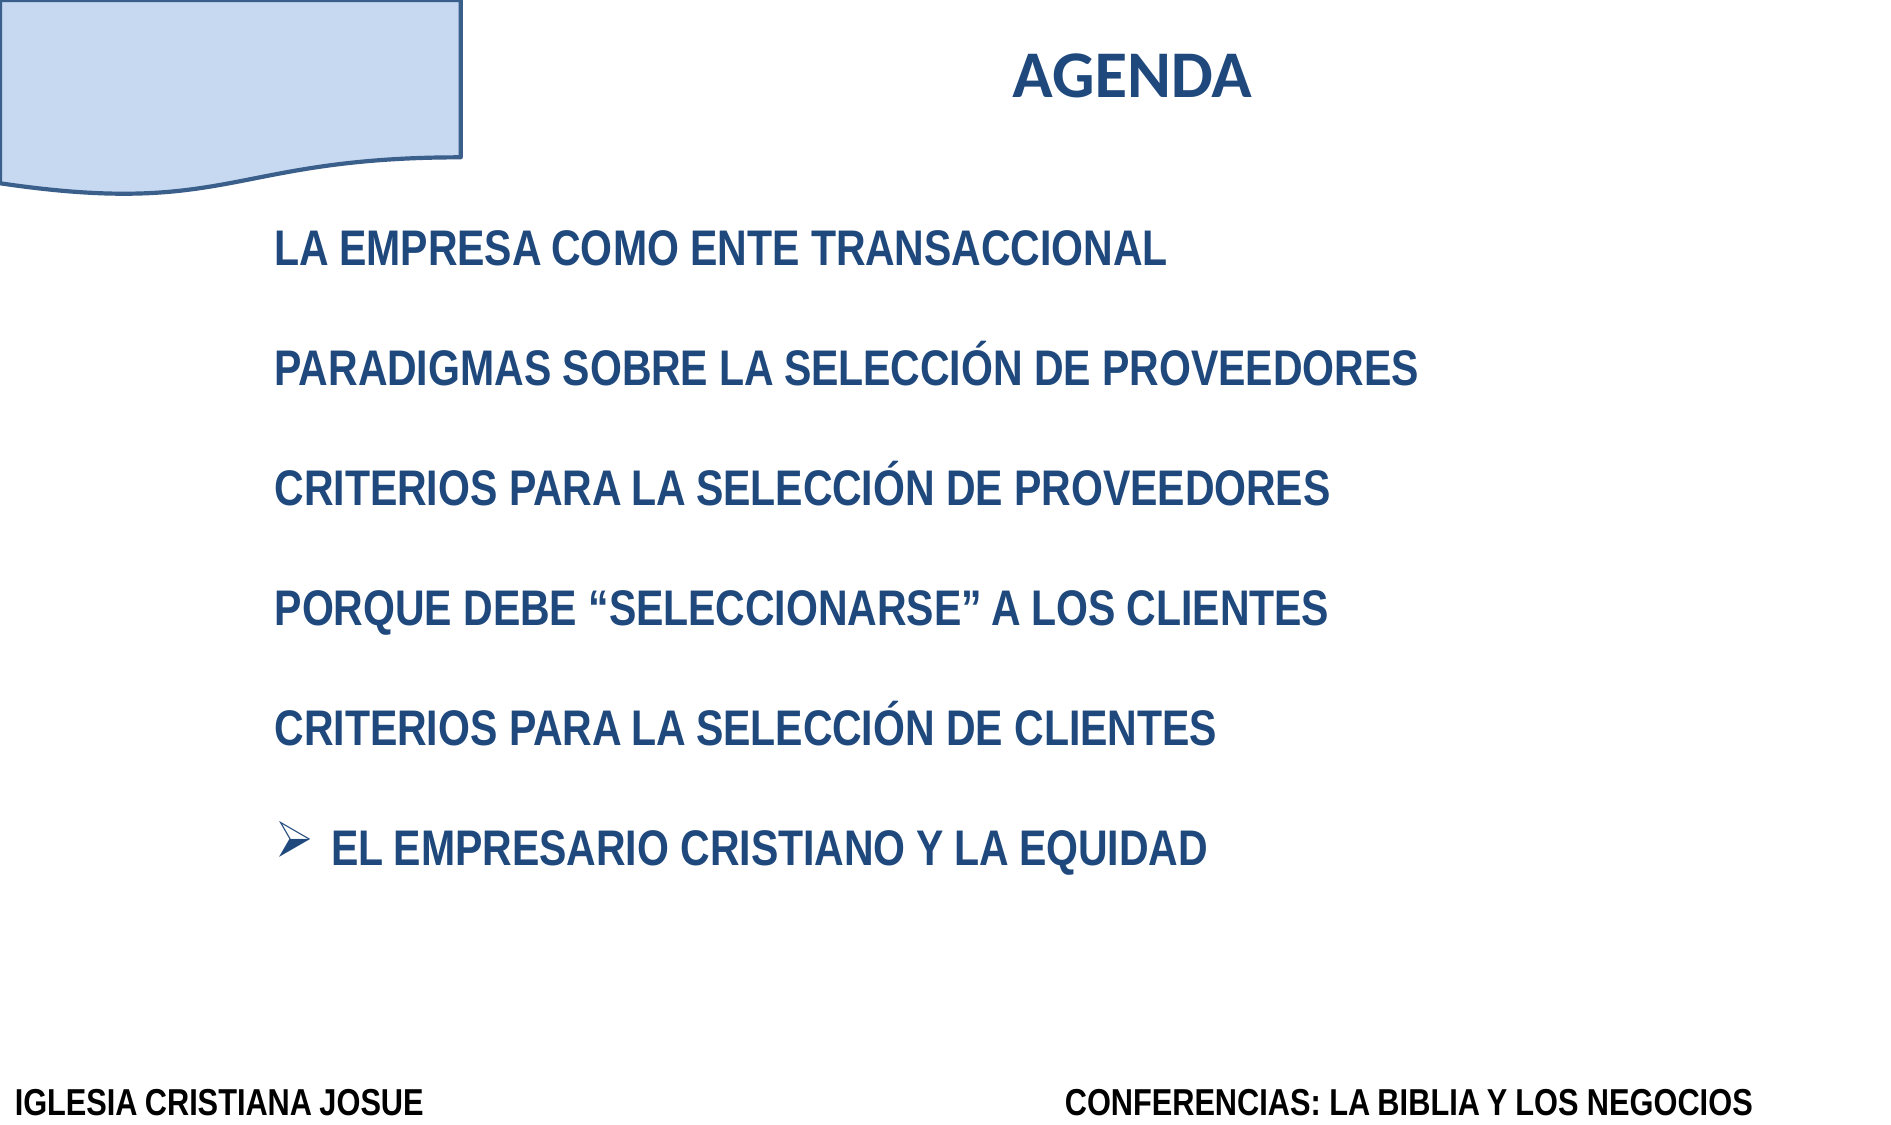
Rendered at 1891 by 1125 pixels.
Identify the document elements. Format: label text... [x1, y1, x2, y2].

text_box LA EMPRESA COMO ENTE TRANSACCIONAL PARADIGMAS SOBRE LA SELECCIÓN DE PROVEEDORES CRITERIOS PARA LA SELECCIÓN DE PROVEEDORES PORQUE DEBE “SELECCIONARSE” A LOS CLIENTES CRITERIOS PARA LA SELECCIÓN DE CLIENTES EL EMPRESARIO CRISTIANO Y LA EQUIDAD [259, 208, 1808, 943]
title AGENDA [468, 30, 1796, 112]
